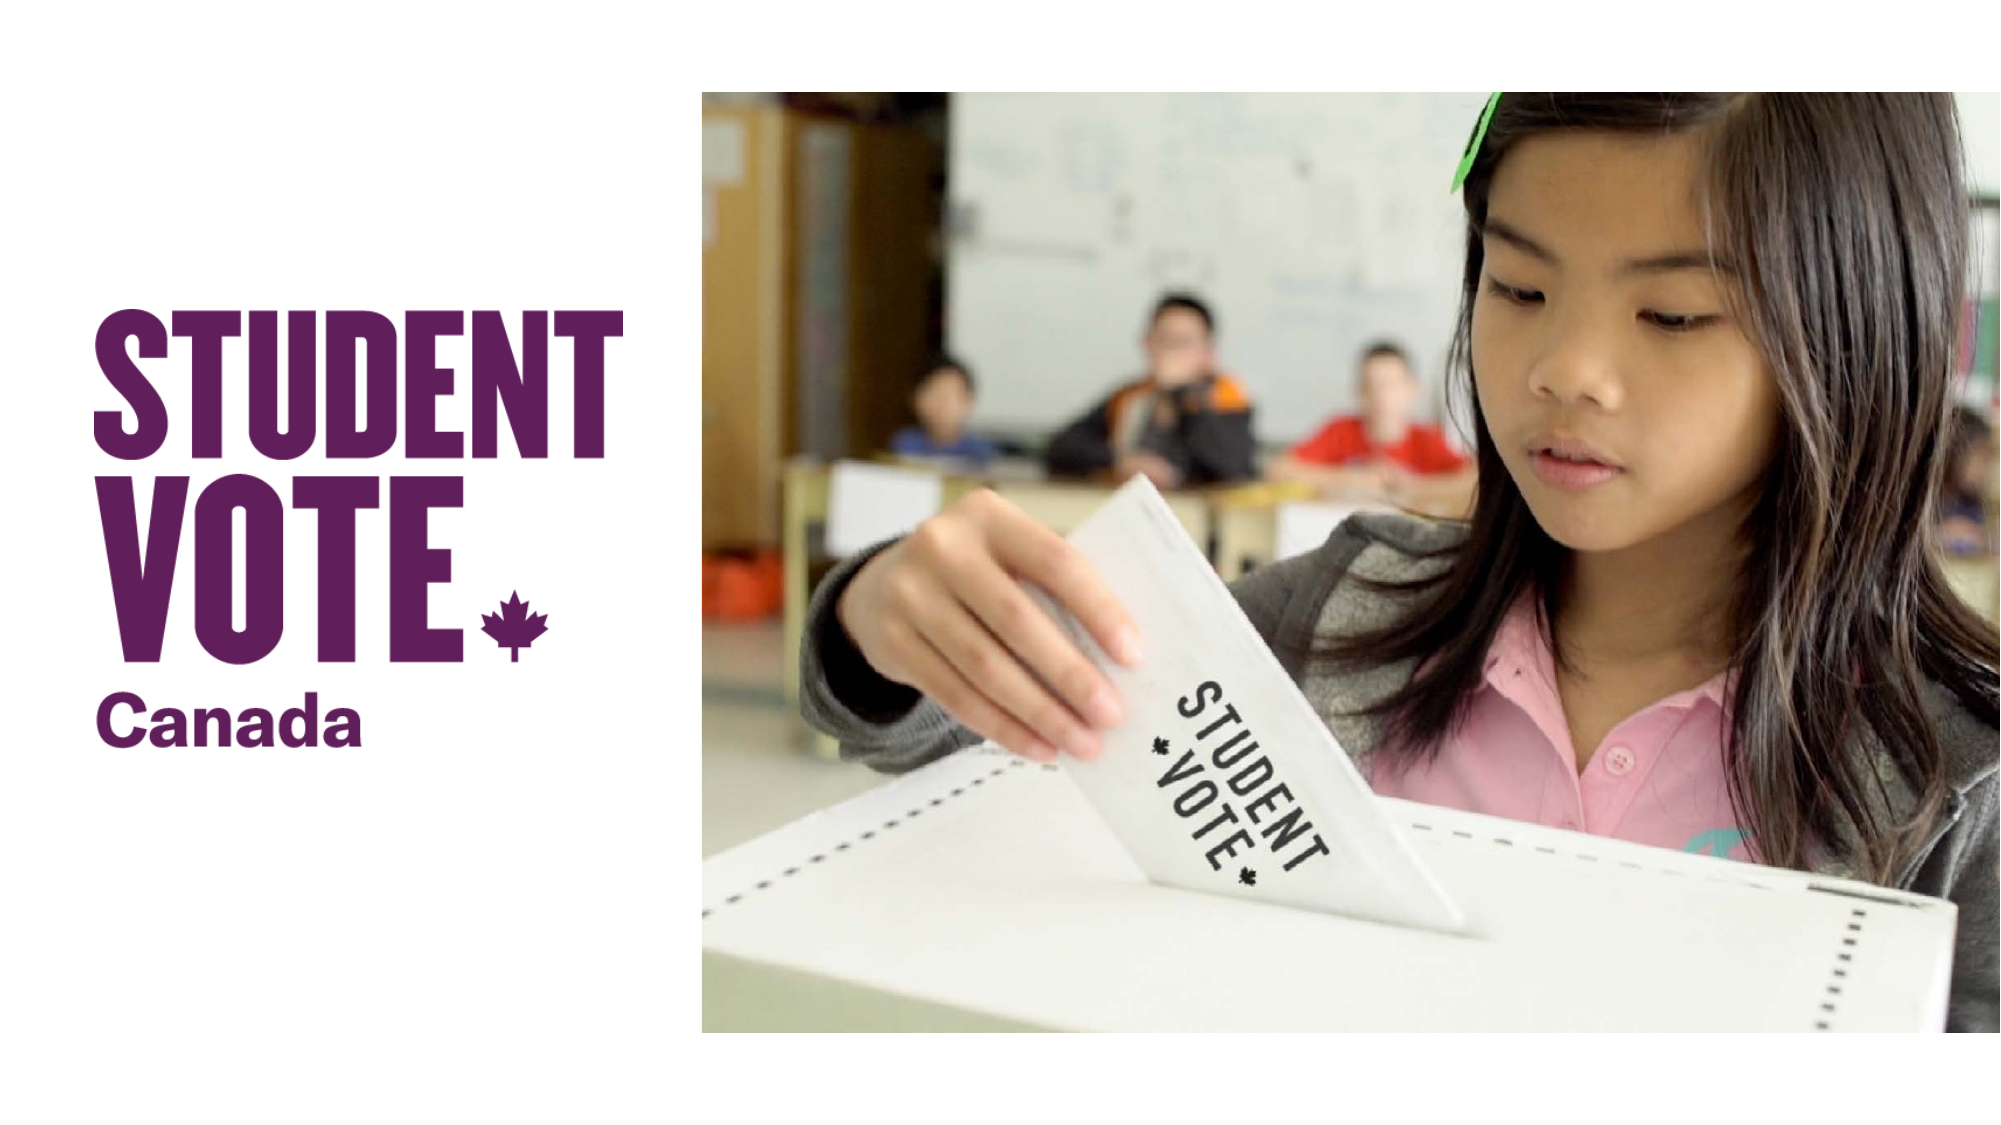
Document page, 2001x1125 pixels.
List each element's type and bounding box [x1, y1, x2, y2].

picture [701, 92, 2000, 1033]
picture [94, 309, 624, 749]
